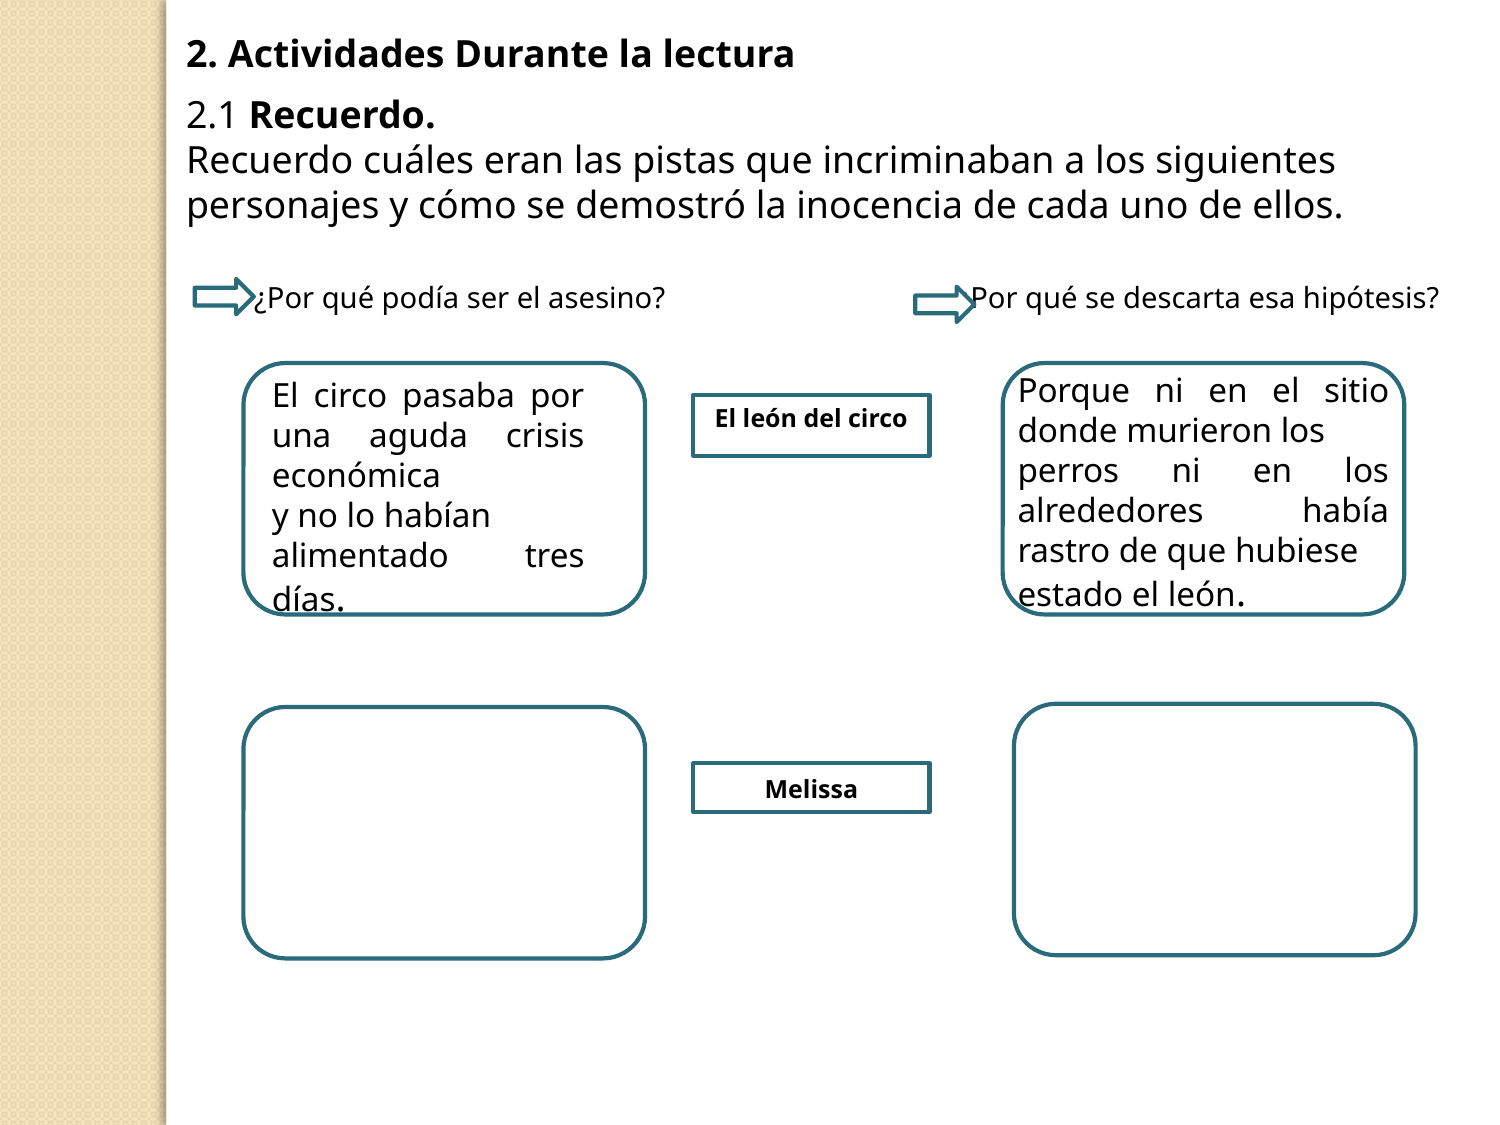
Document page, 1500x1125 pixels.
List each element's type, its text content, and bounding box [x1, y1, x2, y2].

text_box 2. Actividades Durante la lectura 2.1 Recuerdo. Recuerdo cuáles eran las pistas que incriminaban a los siguientes personajes y cómo se demostró la inocencia de cada uno de ellos. ¿Por qué podía ser el asesino? ¿Por qué se descarta esa hipótesis? [171, 19, 1500, 1034]
text_box [691, 761, 932, 814]
text_box El circo pasaba por una aguda crisis económica y no lo habían alimentado tres días. [257, 608, 600, 627]
text_box [1011, 701, 1418, 958]
text_box Porque ni en el sitio donde murieron los perros ni en los alrededores había rastro de que hubiese estado el león. [1002, 362, 1405, 712]
text_box [691, 393, 932, 458]
text_box [913, 284, 977, 325]
text_box [241, 360, 648, 617]
text_box [241, 704, 648, 961]
text_box El león del circo [693, 395, 930, 440]
text_box [192, 276, 256, 317]
